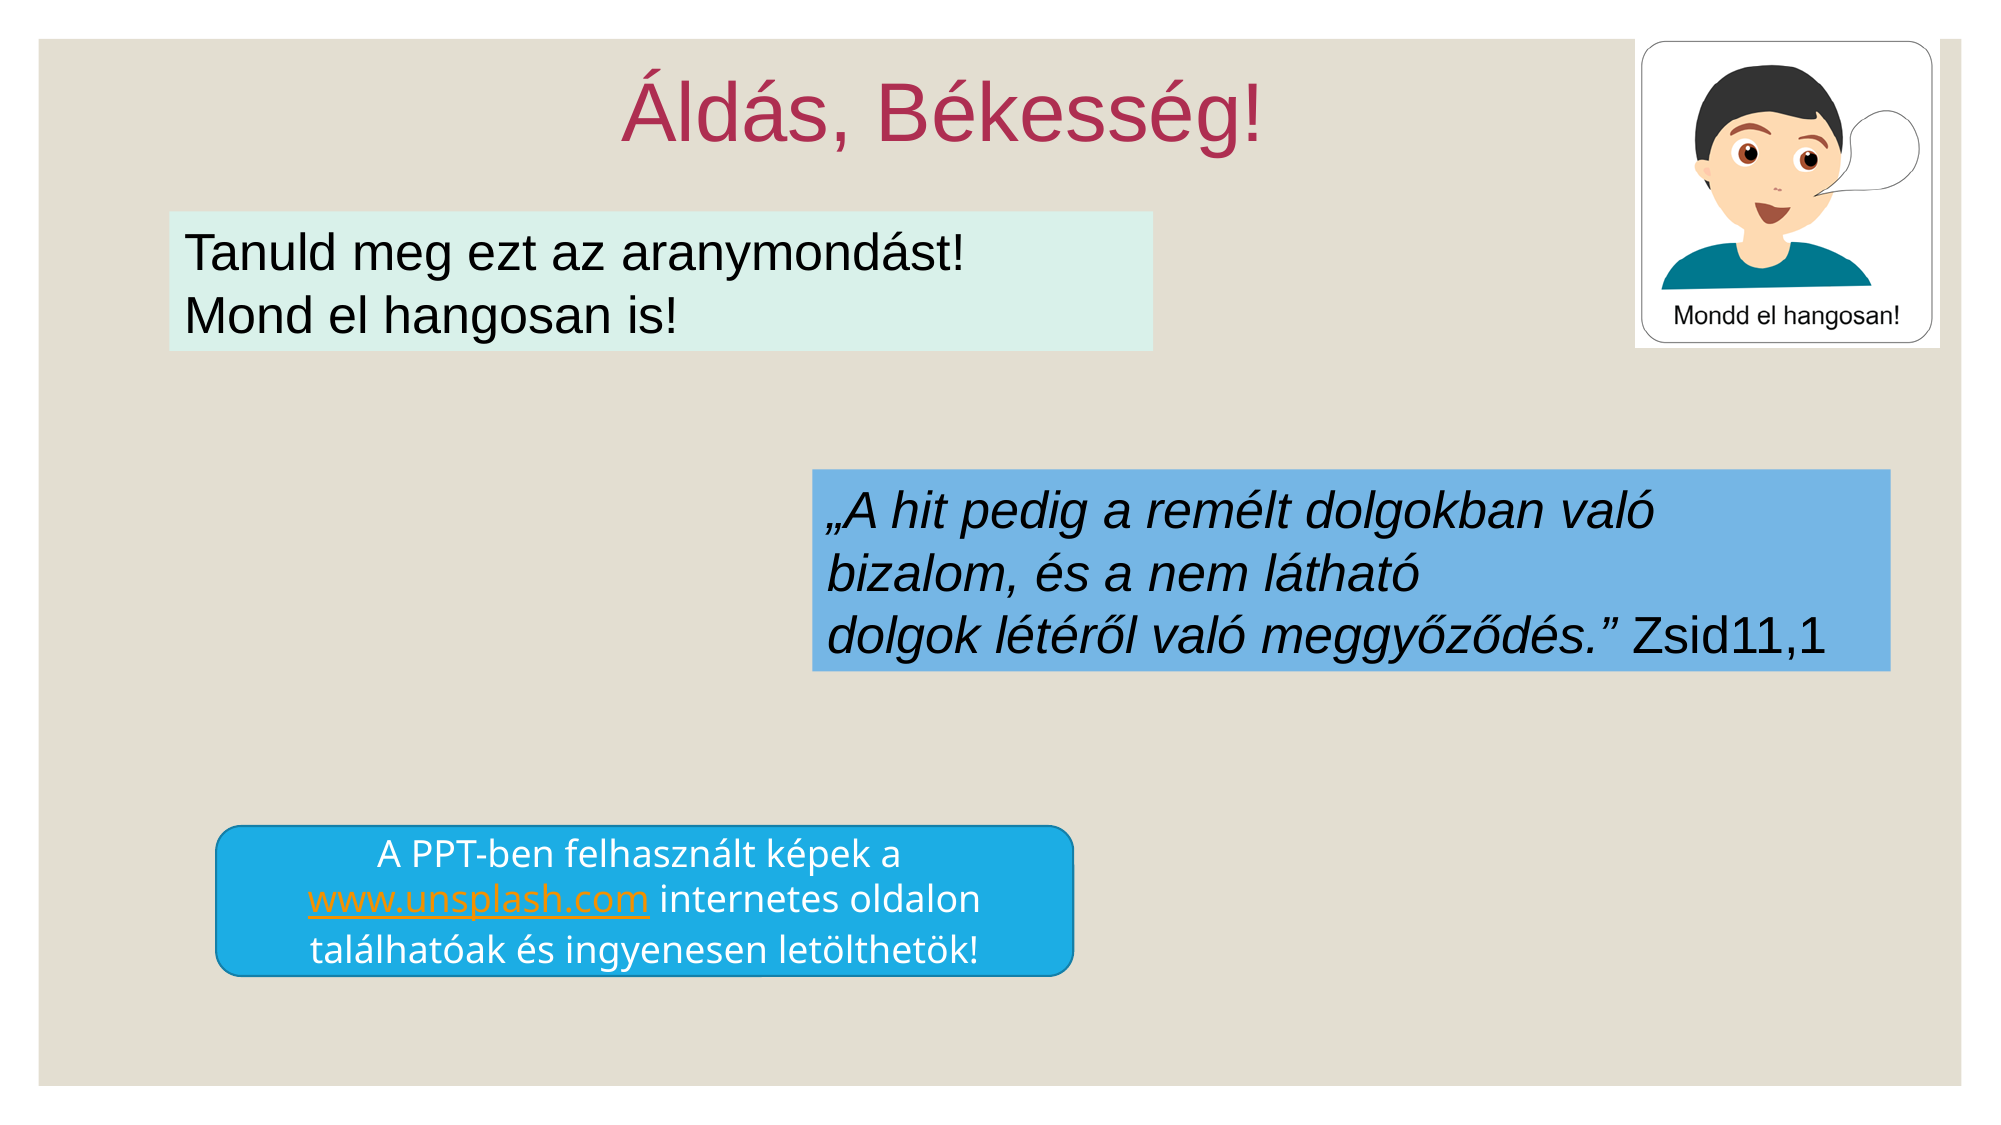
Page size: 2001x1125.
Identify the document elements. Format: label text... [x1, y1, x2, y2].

text_box Tanuld meg ezt az aranymondást! Mond el hangosan is! [169, 211, 1154, 351]
picture [1635, 31, 1940, 348]
text_box A PPT-ben felhasznált képek a www.unsplash.com internetes oldalon találhatóak és ingyenesen letölthetök! [215, 824, 1075, 978]
text_box „A hit pedig a remélt dolgokban való bizalom, és a nem látható dolgok létéről való meggyőződés.” Zsid11,1 [812, 469, 1891, 672]
text_box Áldás, Békesség! [432, 50, 1433, 166]
